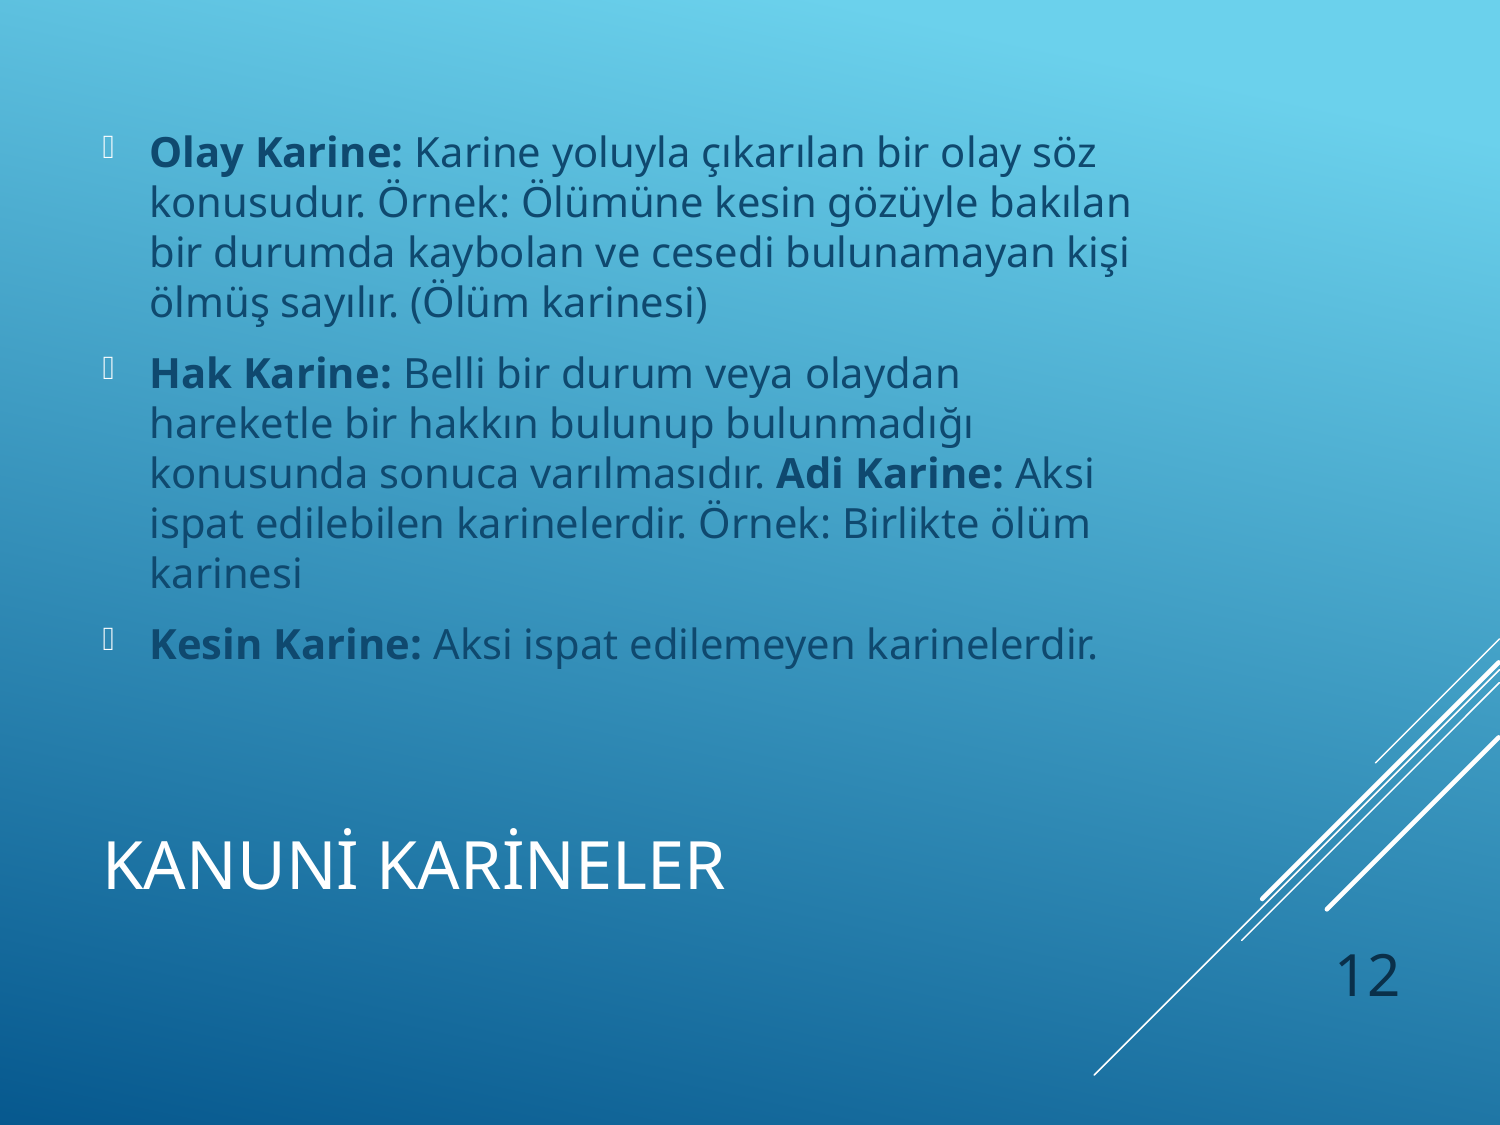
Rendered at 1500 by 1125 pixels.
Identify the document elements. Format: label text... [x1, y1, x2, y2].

title KANUNİ KARİNELER [87, 737, 1163, 988]
slide_number 12 [1275, 915, 1416, 1025]
list Olay Karine: Karine yoluyla çıkarılan bir olay söz konusudur. Örnek: Ölümüne kesin gözüyle bakılan bir durumda kaybolan ve cesedi bulunamayan kişi ölmüş sayılır. (Ölüm karinesi) Hak Karine: Belli bir durum veya olaydan hareketle bir hakkın bulunup bulunmadığı konusunda sonuca varılmasıdır. Adi Karine: Aksi ispat edilebilen karinelerdir. Örnek: Birlikte ölüm karinesi Kesin Karine: Aksi ispat edilemeyen karinelerdir. [87, 87, 1163, 706]
